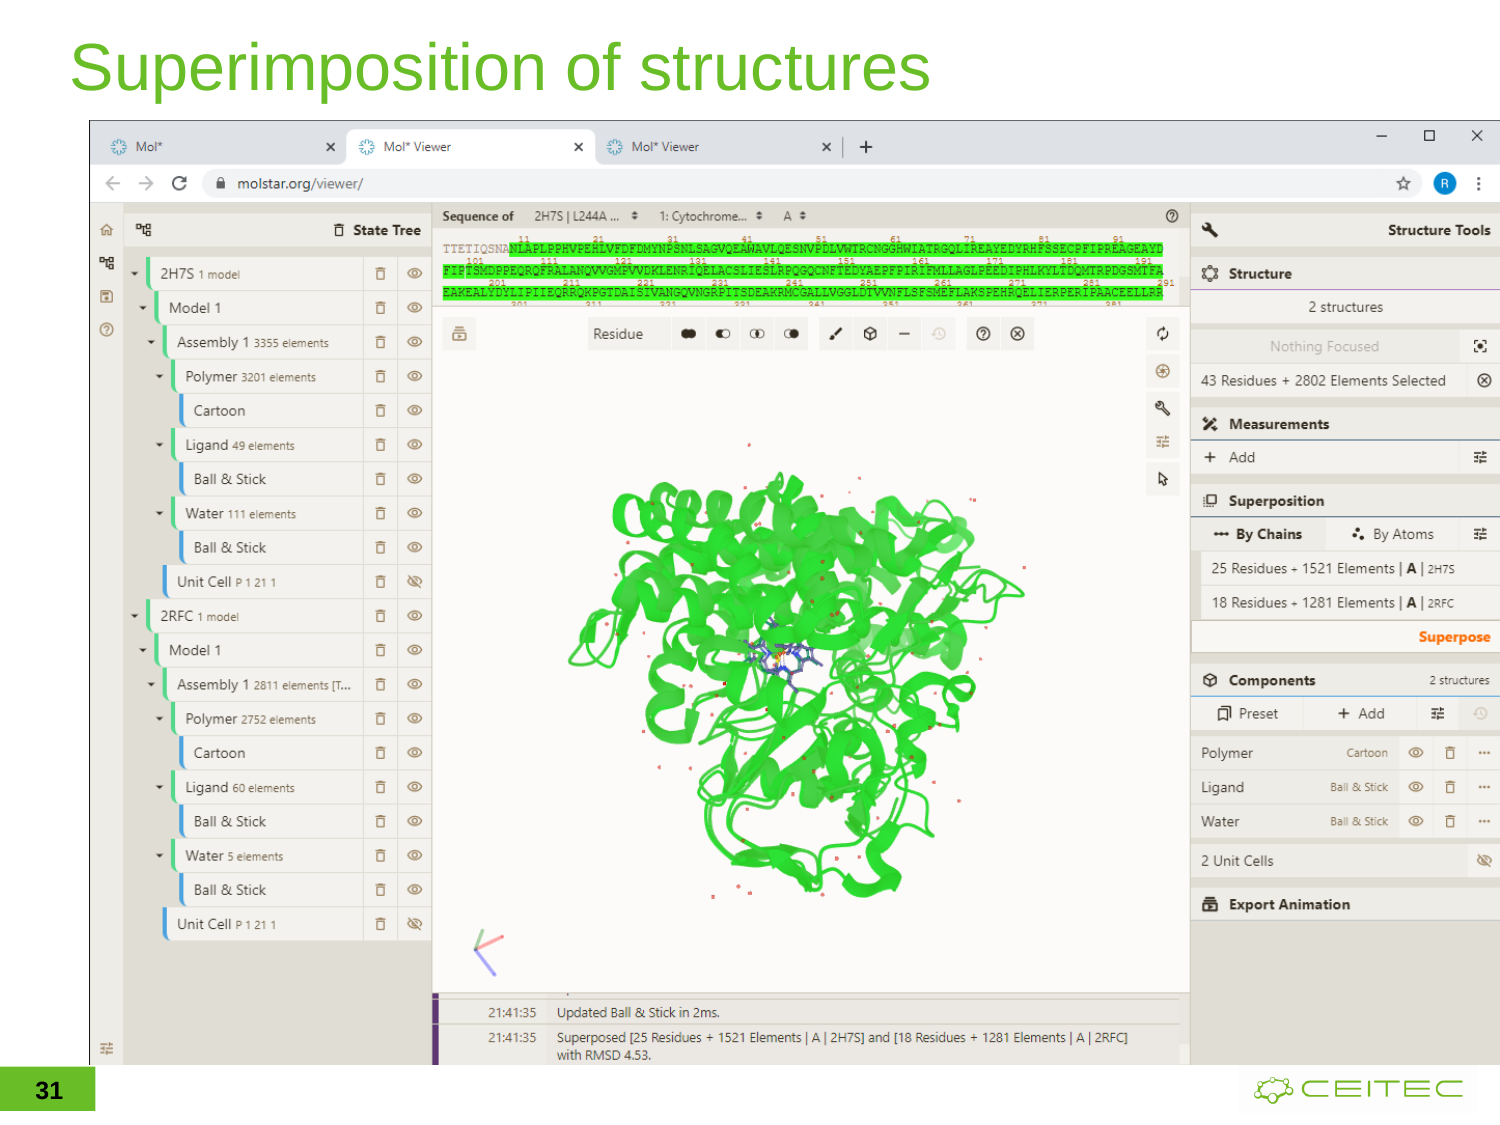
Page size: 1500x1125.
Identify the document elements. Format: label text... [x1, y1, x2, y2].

title Superimposition of structures [70, 32, 1428, 163]
slide_number 31 [35, 1058, 154, 1105]
picture [89, 119, 1500, 1113]
